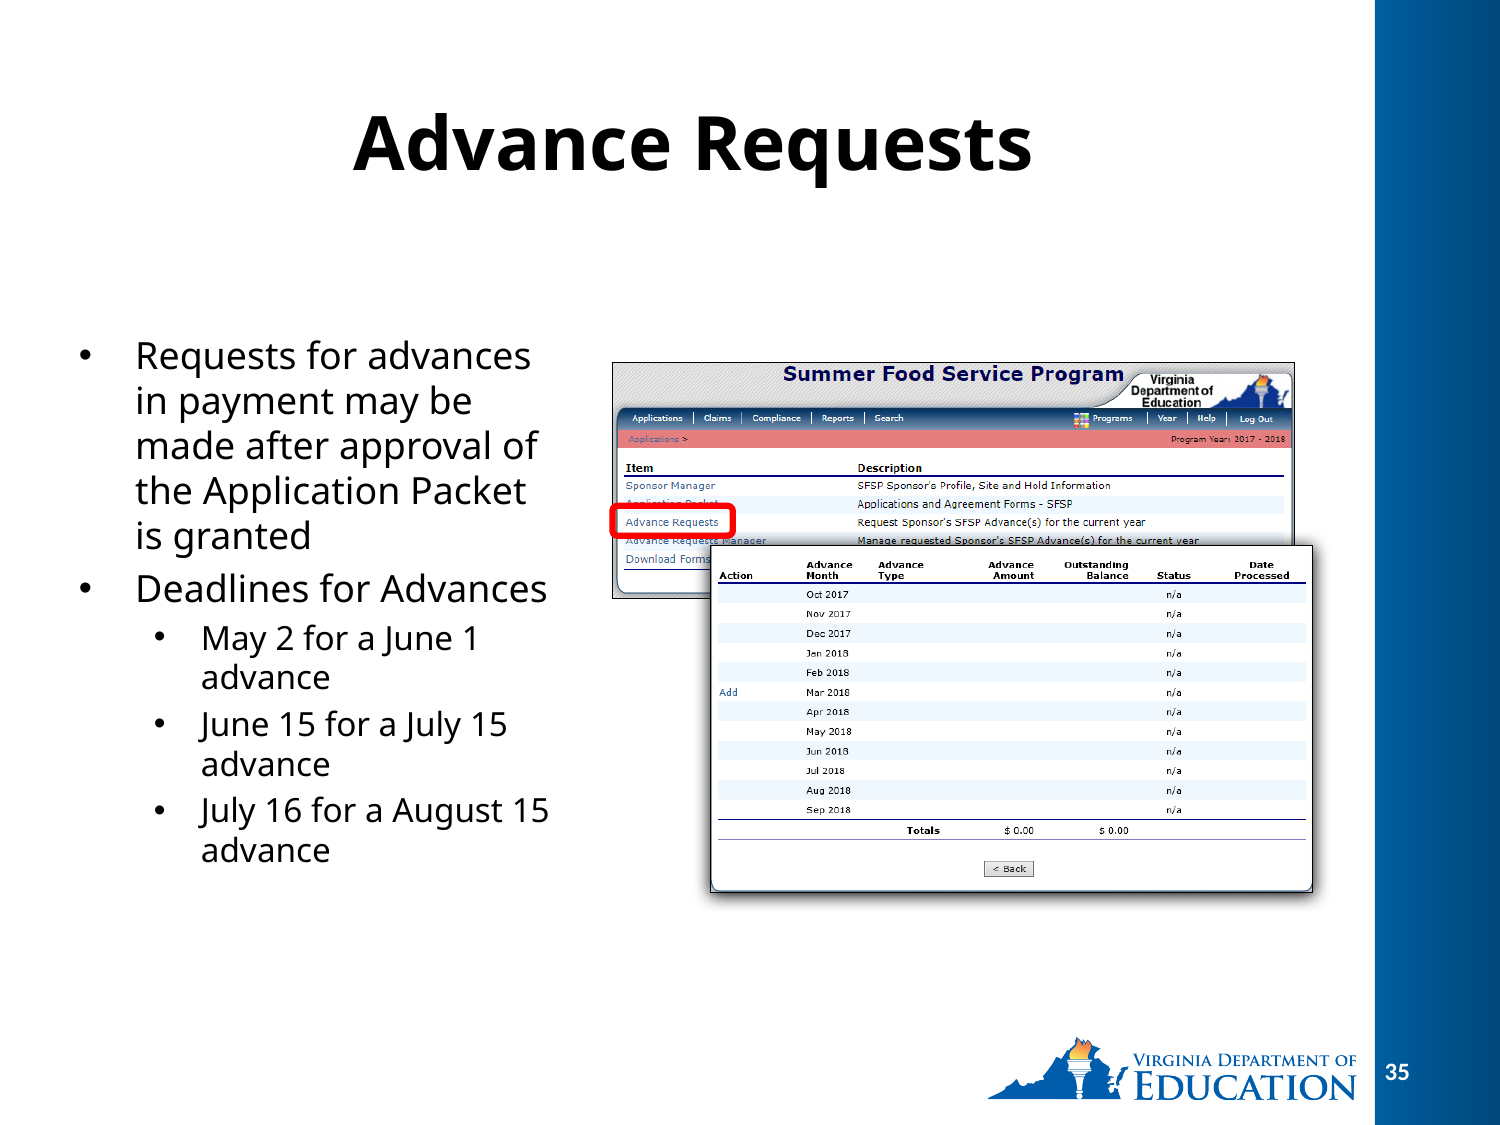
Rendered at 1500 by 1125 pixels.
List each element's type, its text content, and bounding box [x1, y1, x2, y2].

picture [987, 1037, 1357, 1100]
list Requests for advances in payment may be made after approval of the Application Packet is granted Deadlines for Advances May 2 for a June 1 advance June 15 for a July 15 advance July 16 for a August 15 advance [63, 324, 575, 950]
slide_number 35 [1362, 1040, 1425, 1100]
title Advance Requests [75, 62, 1313, 218]
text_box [612, 362, 1313, 893]
